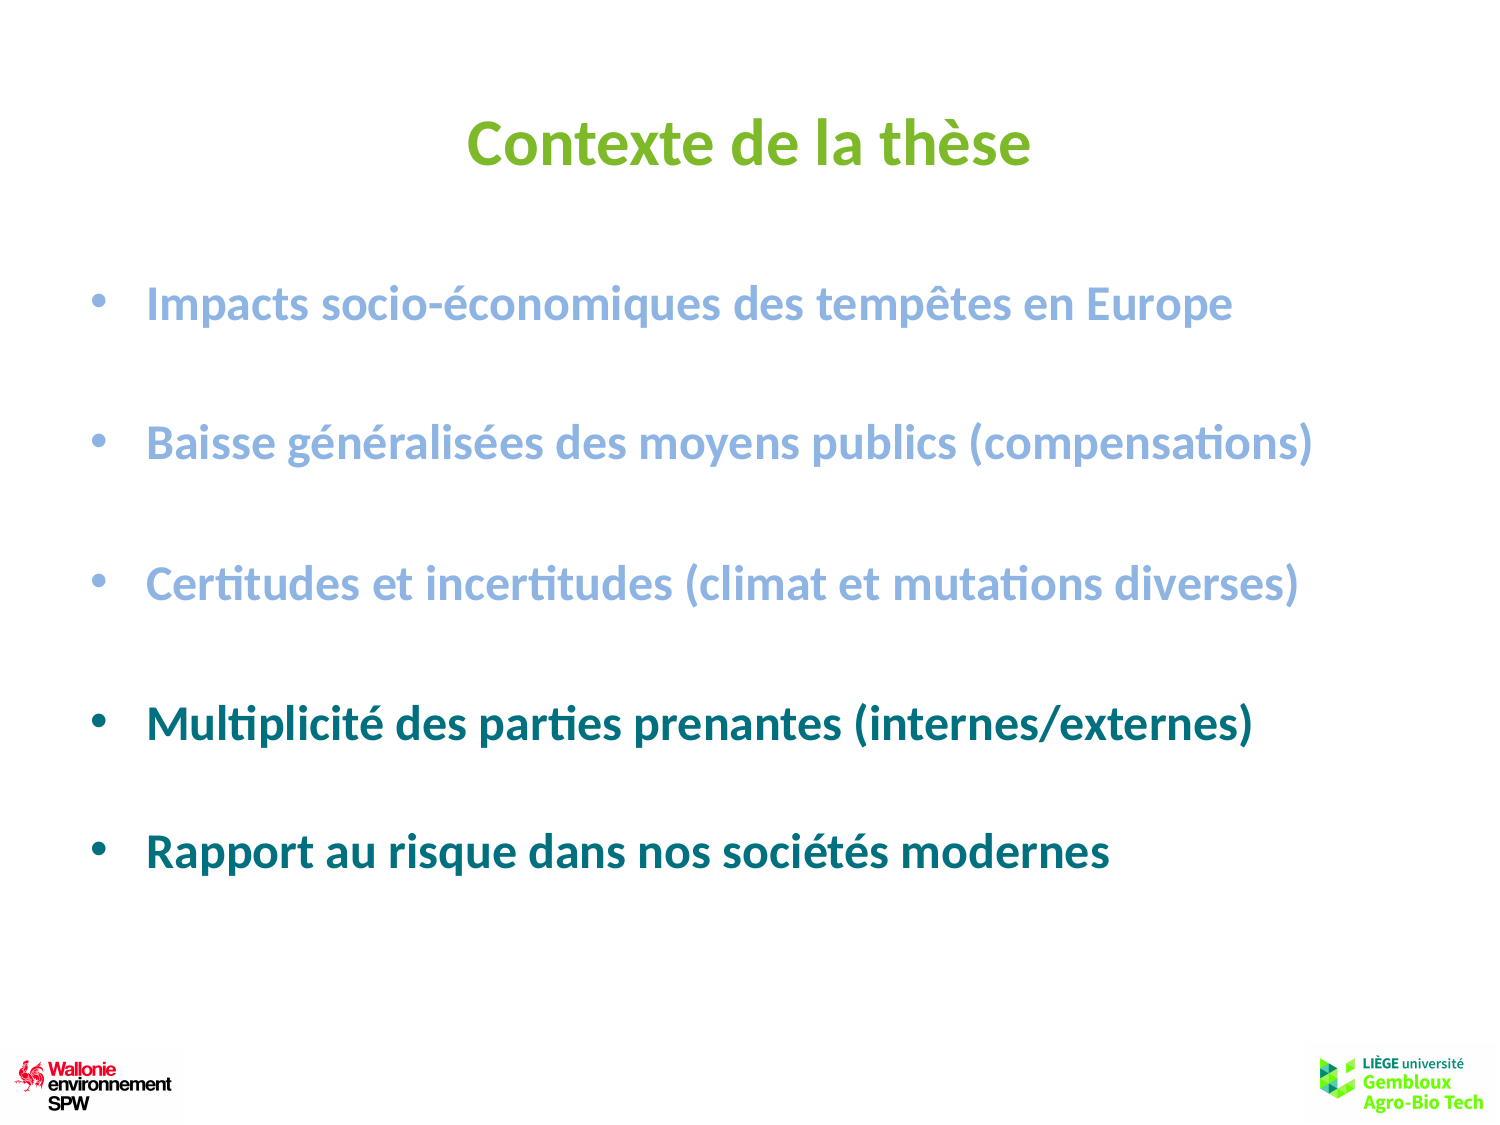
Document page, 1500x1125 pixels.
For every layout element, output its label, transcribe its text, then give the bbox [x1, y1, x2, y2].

picture [1305, 1043, 1498, 1124]
list Impacts socio-économiques des tempêtes en Europe Baisse généralisées des moyens publics (compensations) Certitudes et incertitudes (climat et mutations diverses) Multiplicité des parties prenantes (internes/externes) Rapport au risque dans nos sociétés modernes [75, 262, 1425, 1005]
picture [0, 1046, 186, 1125]
title Contexte de la thèse [75, 45, 1425, 233]
